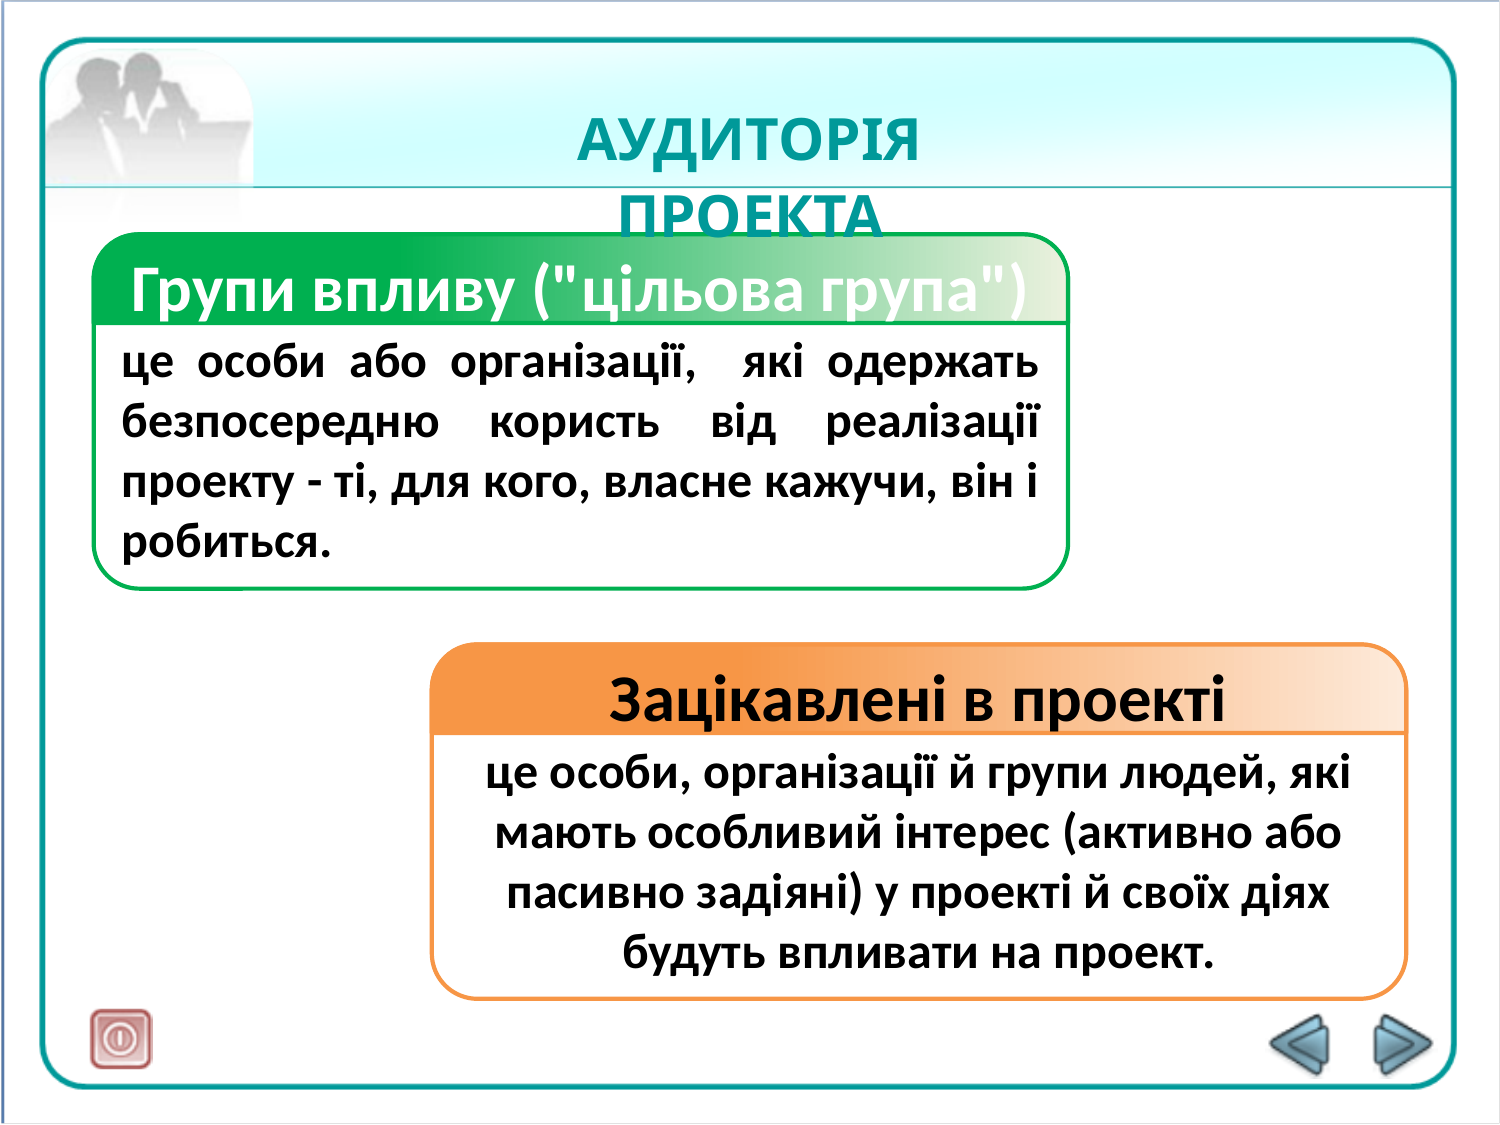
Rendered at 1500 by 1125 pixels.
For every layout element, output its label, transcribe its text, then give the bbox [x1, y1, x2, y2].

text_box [431, 644, 1407, 1000]
picture [0, 0, 1500, 1125]
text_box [93, 234, 1069, 589]
text_box АУДИТОРІЯ ПРОЕКТА [433, 61, 1067, 233]
